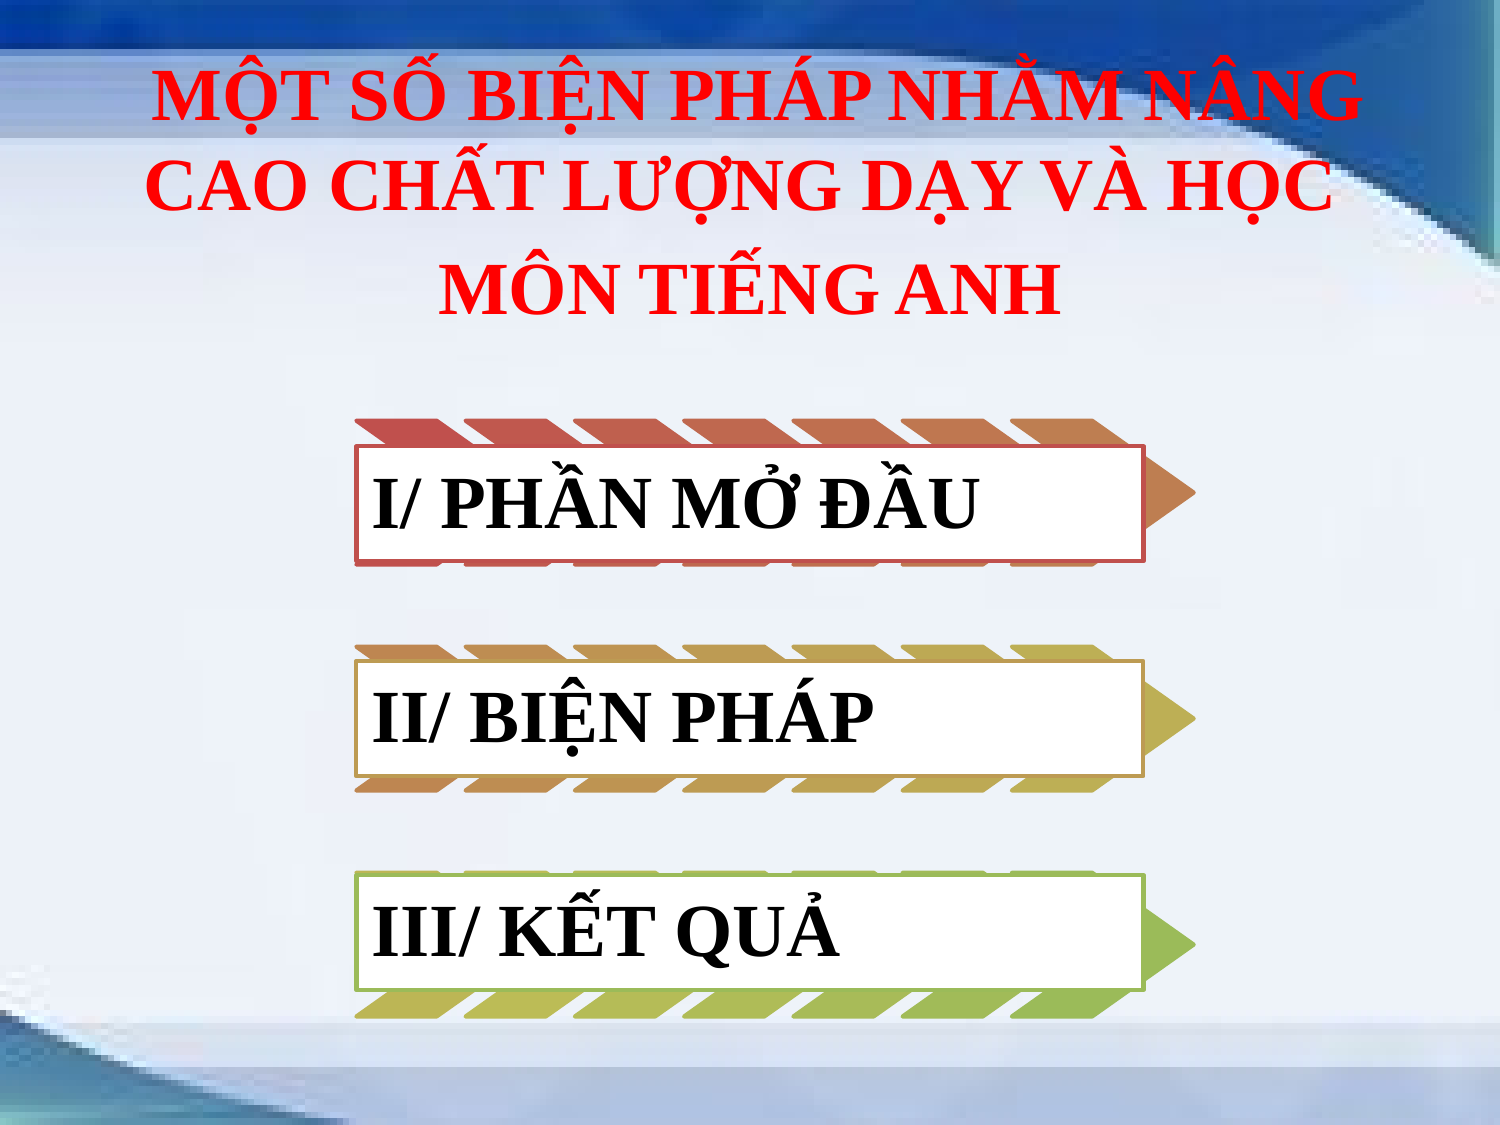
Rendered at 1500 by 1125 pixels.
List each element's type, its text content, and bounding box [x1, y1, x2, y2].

text_box [249, 229, 1250, 896]
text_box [274, 349, 1276, 1017]
list MỘT SỐ BIỆN PHÁP NHẰM NÂNG CAO CHẤT LƯỢNG DẠY VÀ HỌC MÔN TIẾNG ANH [75, 37, 1425, 463]
picture [0, 0, 1500, 1125]
